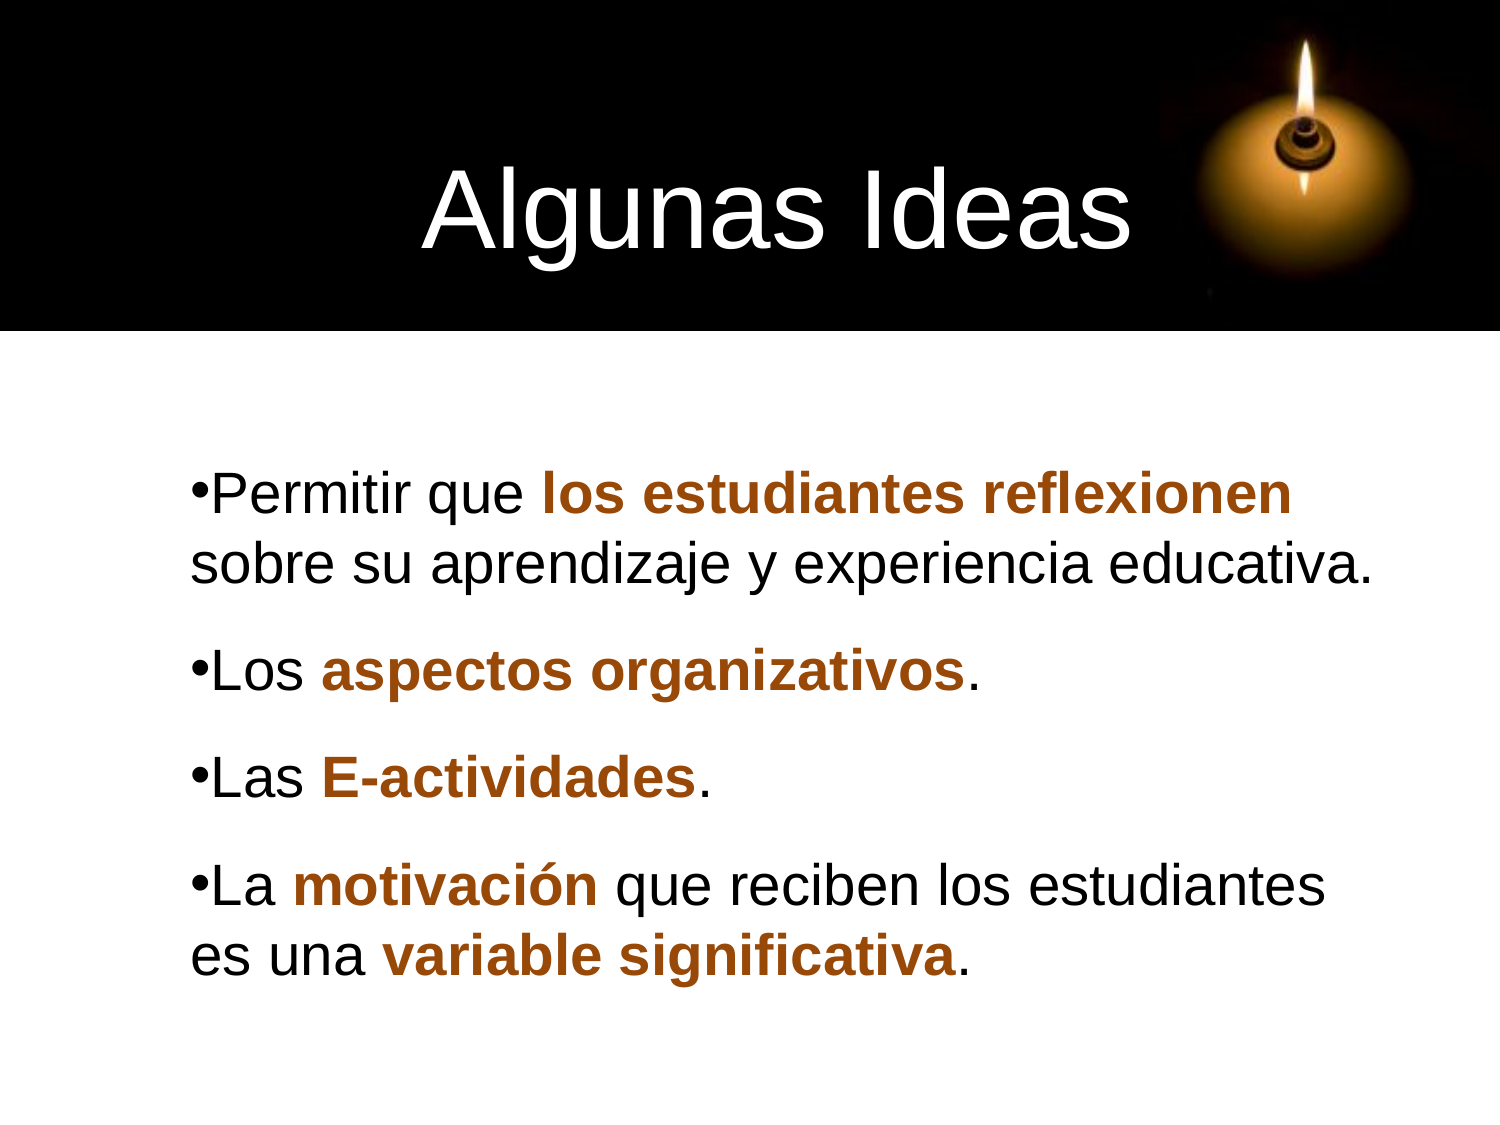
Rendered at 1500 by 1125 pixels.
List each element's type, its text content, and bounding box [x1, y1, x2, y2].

text_box Algunas Ideas [105, 128, 1149, 279]
text_box [0, 0, 1155, 331]
picture [1159, 0, 1500, 329]
text_box Permitir que los estudiantes reflexionen sobre su aprendizaje y experiencia educativa. Los aspectos organizativos. Las E-actividades. La motivación que reciben los estudiantes es una variable significativa. [175, 339, 1407, 995]
